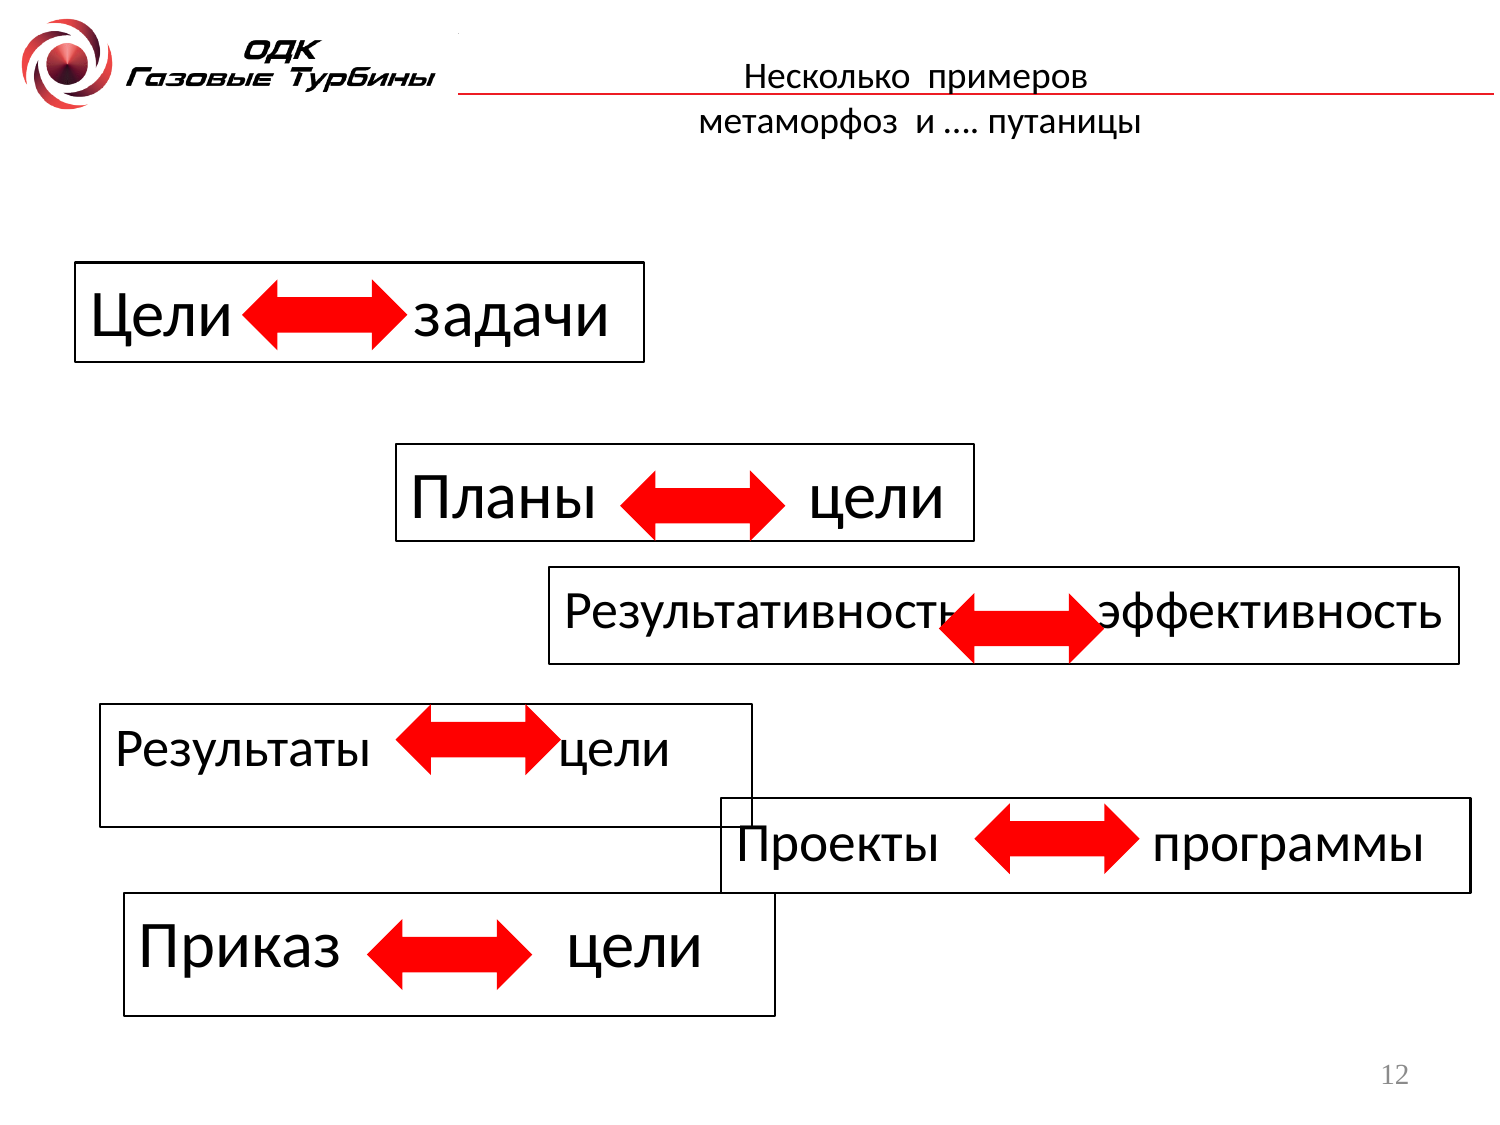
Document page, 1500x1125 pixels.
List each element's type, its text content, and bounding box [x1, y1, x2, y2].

slide_number 12 [1074, 1042, 1425, 1103]
list Цели задачи [75, 262, 644, 362]
text_box Планы цели [395, 444, 975, 542]
text_box [972, 801, 1142, 877]
text_box Приказ цели [123, 893, 776, 1016]
text_box [936, 591, 1107, 666]
title Несколько примеров метаморфоз и …. путаницы [159, 42, 1500, 149]
picture [1, 2, 459, 114]
text_box Результативность эффективность [549, 567, 1459, 664]
text_box Результаты цели [100, 704, 752, 827]
text_box [393, 702, 564, 777]
text_box [364, 917, 535, 992]
text_box [239, 277, 410, 353]
text_box Проекты программы [721, 798, 1471, 894]
text_box [617, 468, 788, 544]
